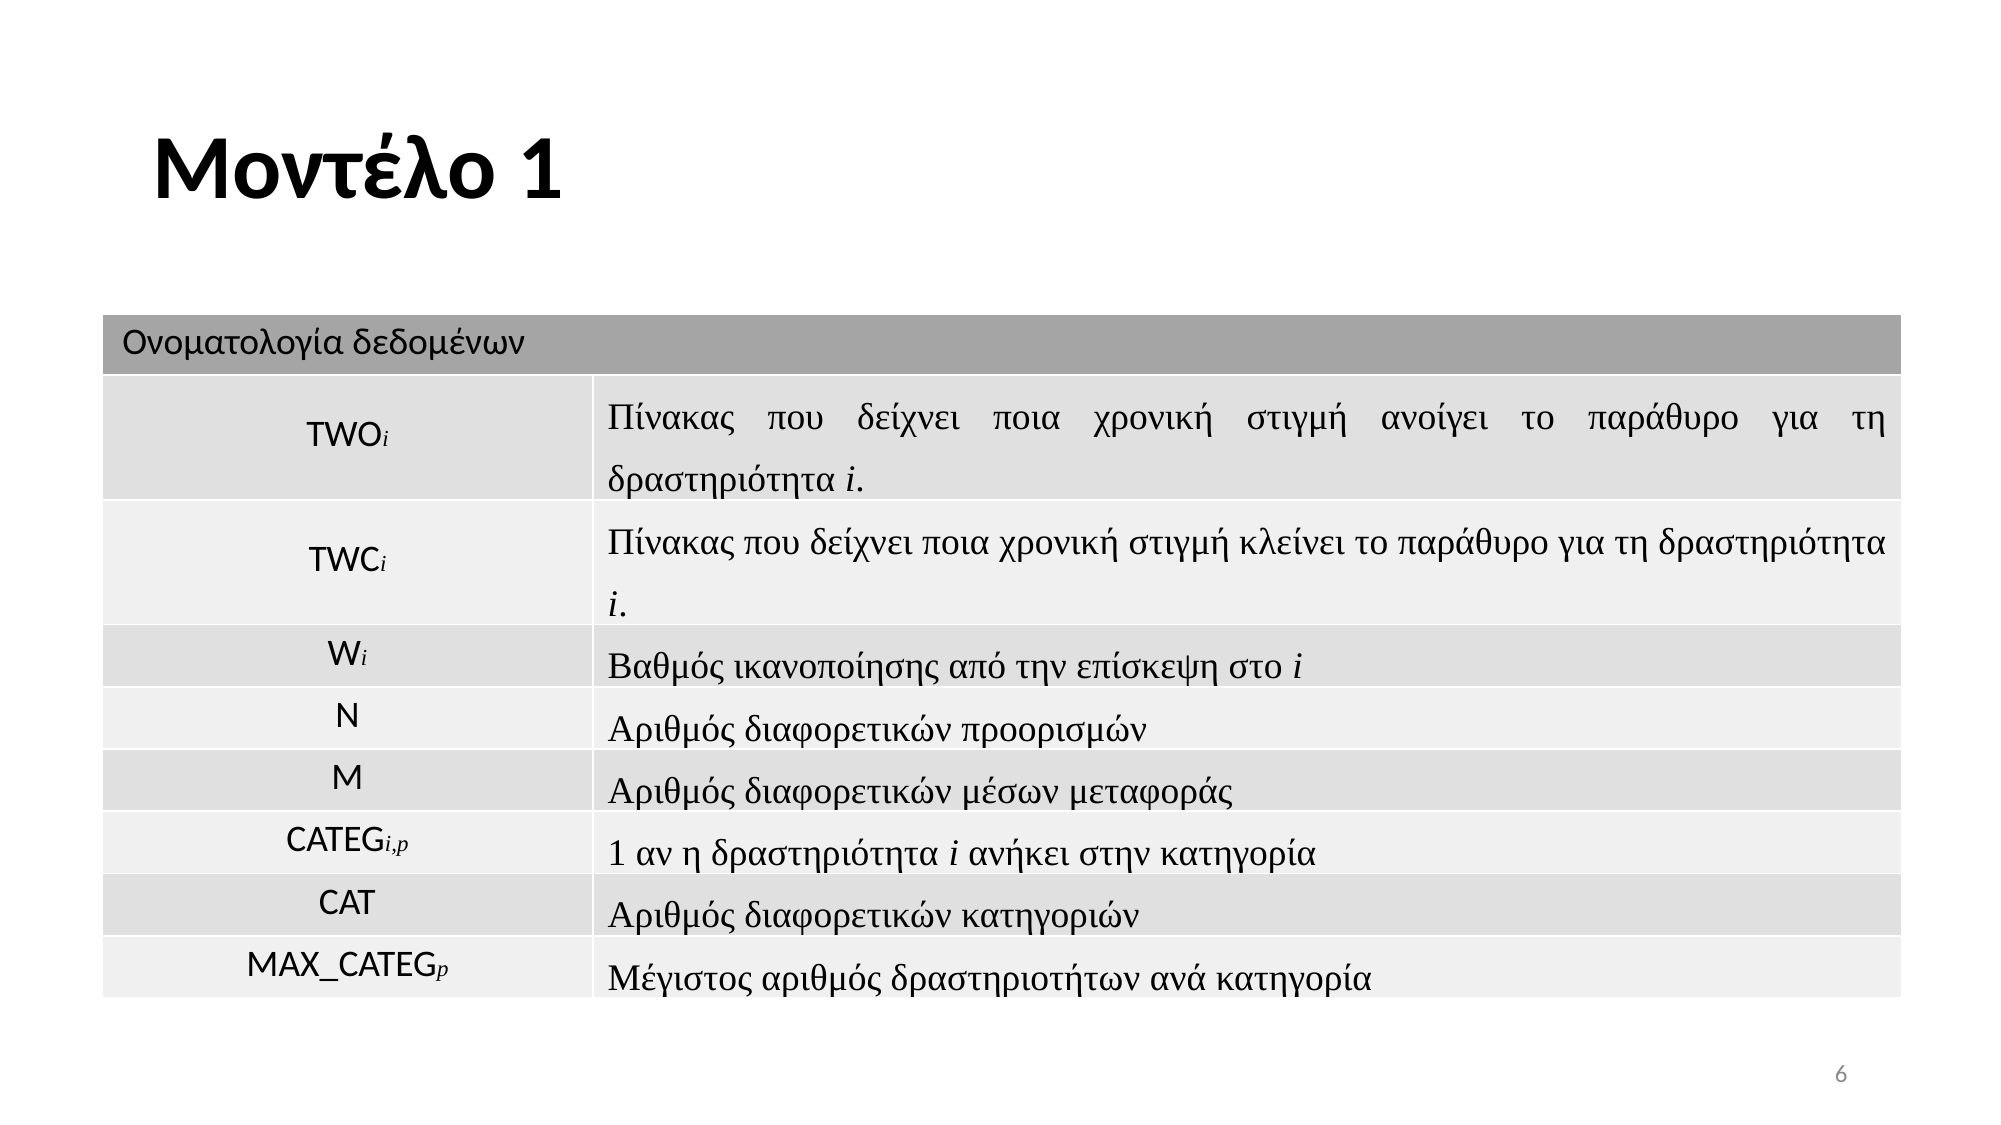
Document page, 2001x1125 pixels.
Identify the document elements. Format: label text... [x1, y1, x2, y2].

table_cell MAX_CATEGp [103, 937, 592, 997]
table_cell TWOi [103, 376, 592, 499]
slide_number 6 [1412, 1042, 1863, 1103]
table_cell Βαθμός ικανοποίησης από την επίσκεψη στο i [594, 625, 1901, 686]
title Μοντέλο 1 [137, 59, 1863, 278]
table_cell CATEGi,p [103, 812, 592, 873]
table_cell 1 αν η δραστηριότητα i ανήκει στην κατηγορία [594, 812, 1901, 873]
table_cell Αριθμός διαφορετικών μέσων μεταφοράς [594, 750, 1901, 810]
table_header Ονοματολογία δεδομένων [103, 315, 1901, 374]
table_cell Μέγιστος αριθμός δραστηριοτήτων ανά κατηγορία [594, 937, 1901, 997]
table_cell Wi [103, 625, 592, 686]
table_cell N [103, 688, 592, 748]
table_cell Αριθμός διαφορετικών κατηγοριών [594, 874, 1901, 935]
table_cell M [103, 750, 592, 810]
table_cell CAT [103, 874, 592, 935]
table_cell TWCi [103, 501, 592, 624]
table_cell Πίνακας που δείχνει ποια χρονική στιγμή κλείνει το παράθυρο για τη δραστηριότητα i. [594, 501, 1901, 624]
table_cell Πίνακας που δείχνει ποια χρονική στιγμή ανοίγει το παράθυρο για τη δραστηριότητα i. [594, 376, 1901, 499]
table_cell Αριθμός διαφορετικών προορισμών [594, 688, 1901, 748]
